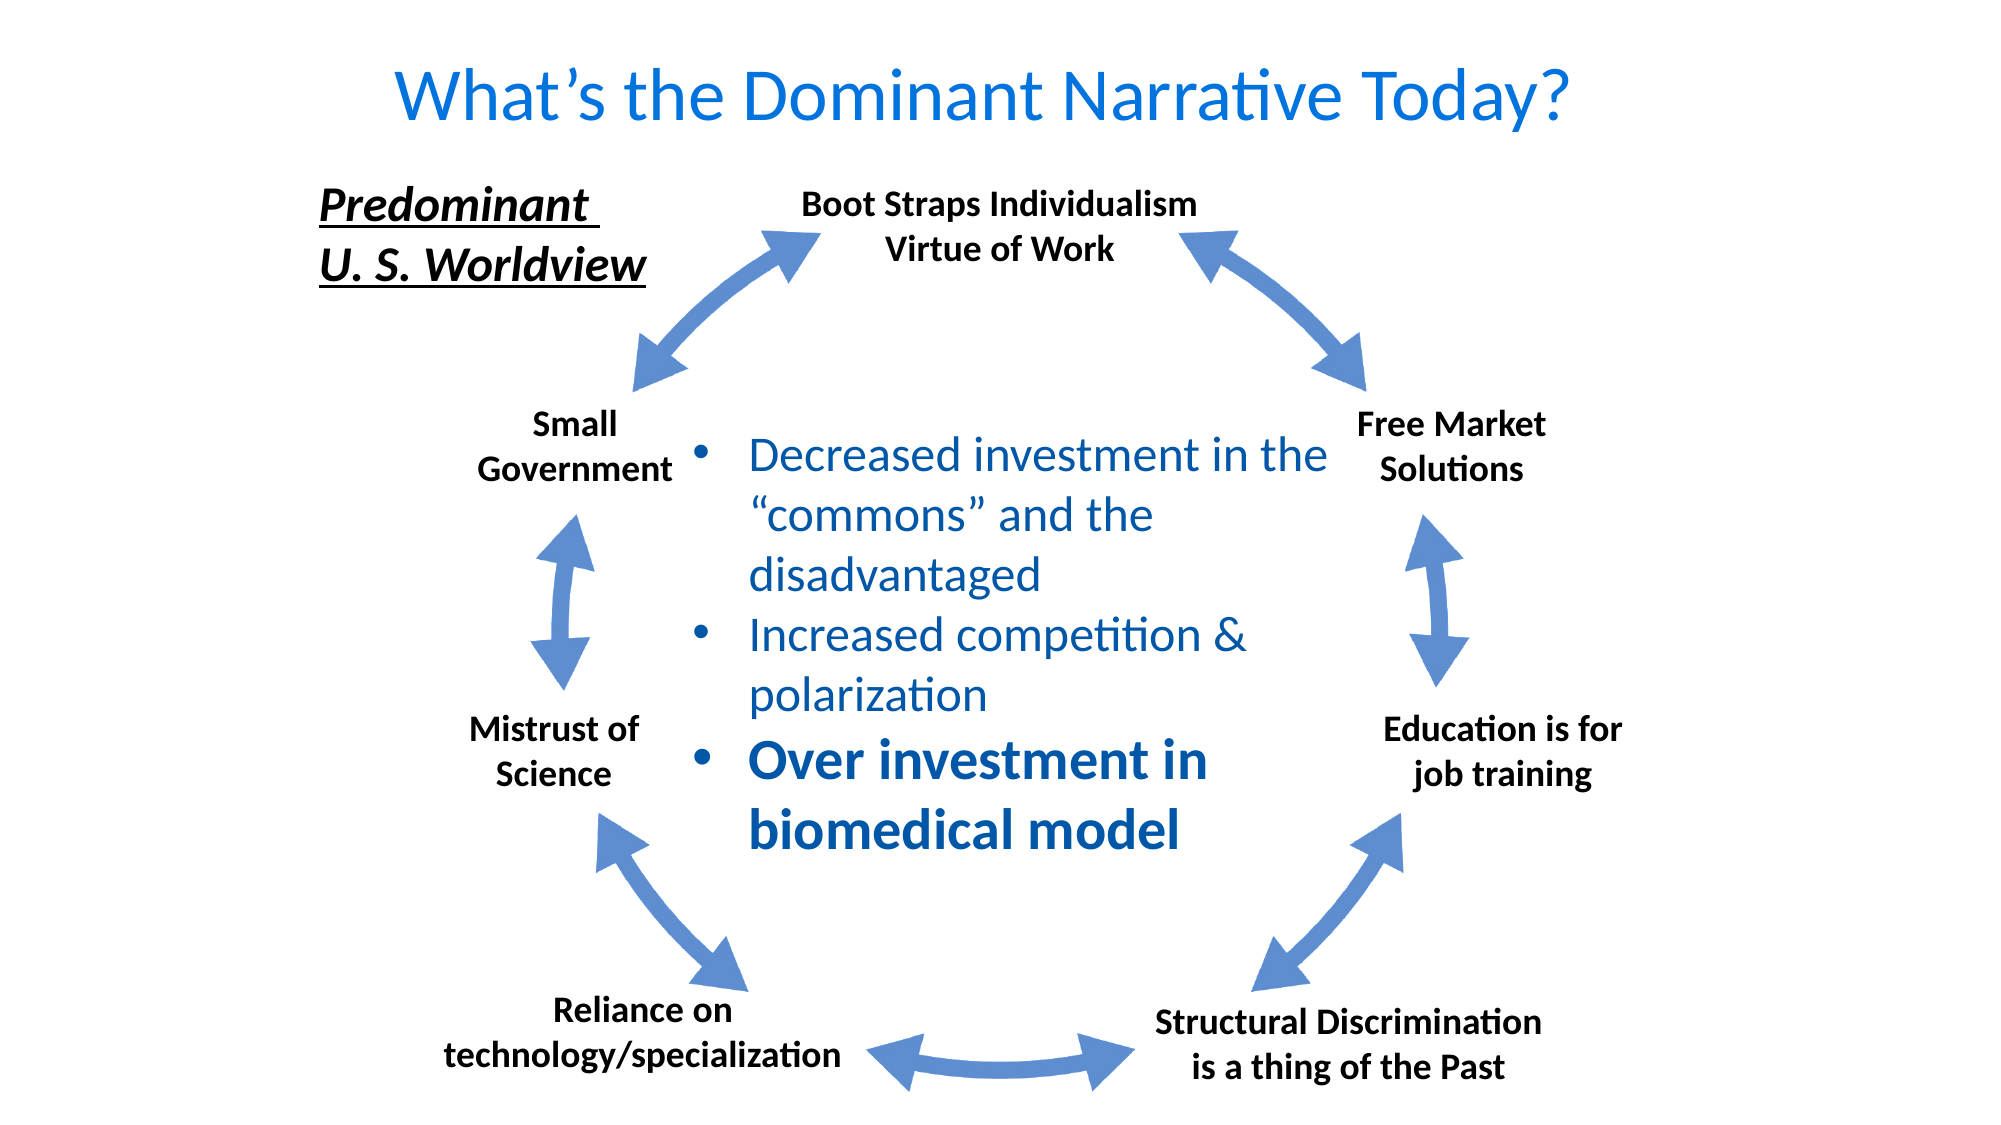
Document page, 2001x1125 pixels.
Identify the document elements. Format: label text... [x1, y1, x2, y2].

title What’s the Dominant Narrative Today? [299, 88, 1669, 143]
picture [249, 164, 1750, 1113]
